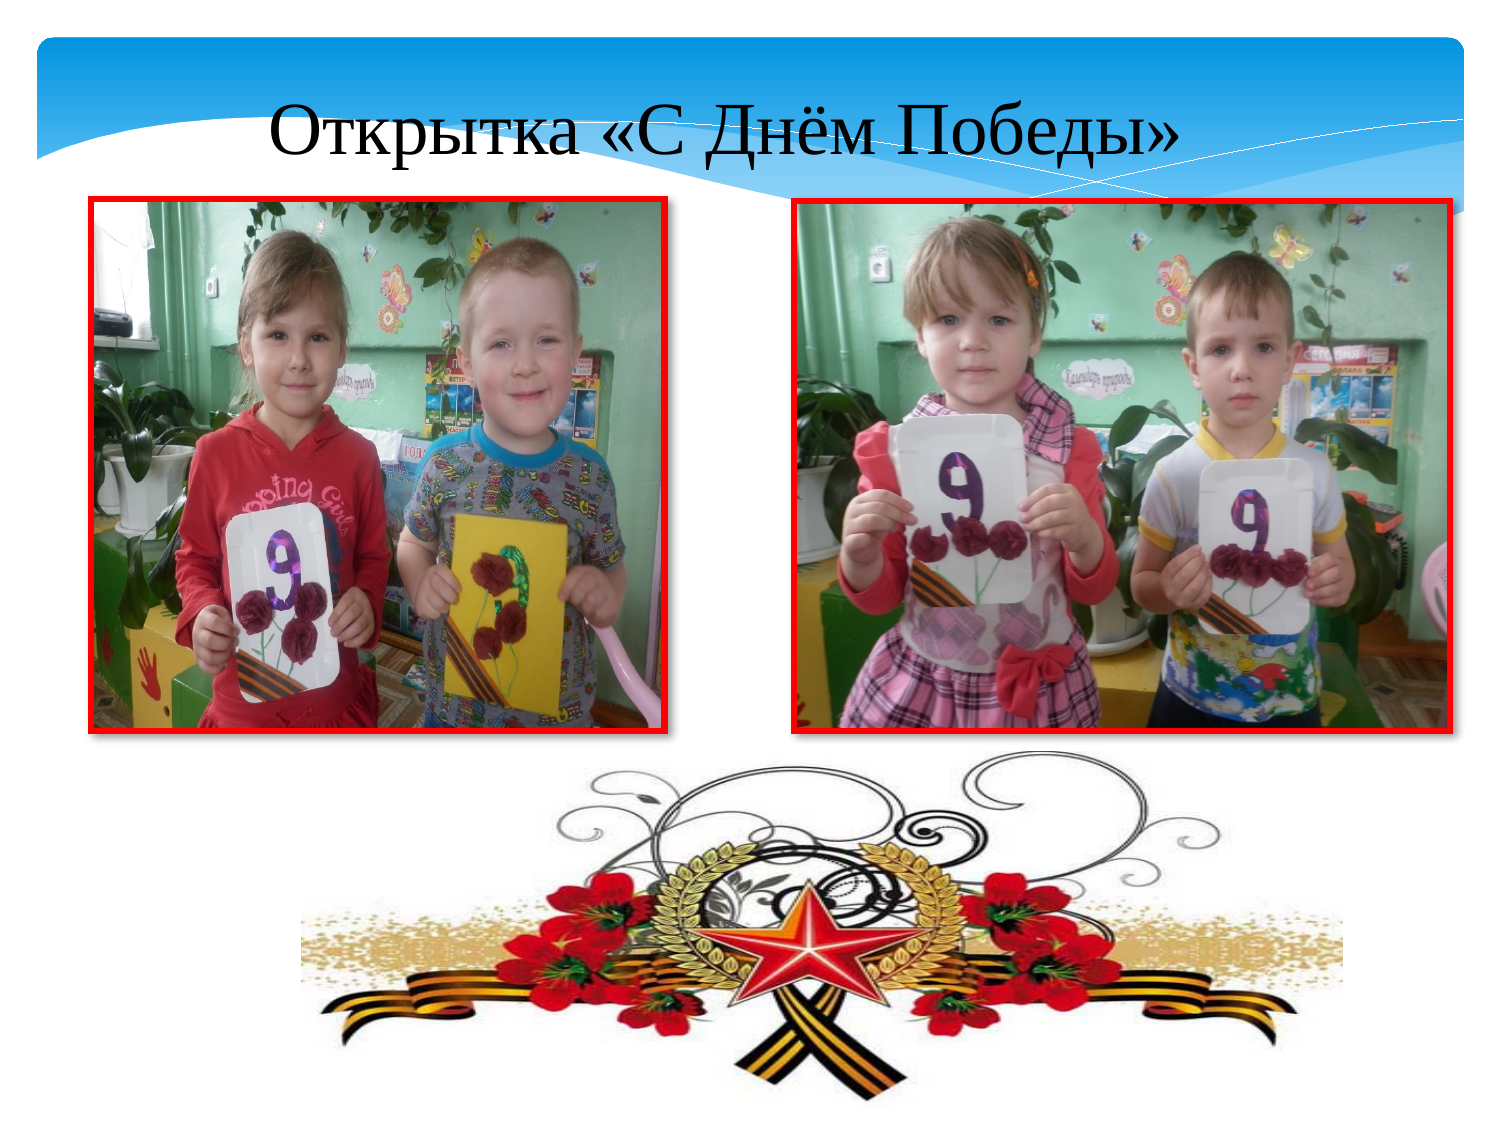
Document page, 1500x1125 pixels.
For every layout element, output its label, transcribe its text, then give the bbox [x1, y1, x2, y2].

picture [300, 751, 1344, 1107]
picture [796, 203, 1448, 729]
picture [94, 201, 662, 729]
text_box Открытка «С Днём Победы» [253, 72, 1200, 178]
